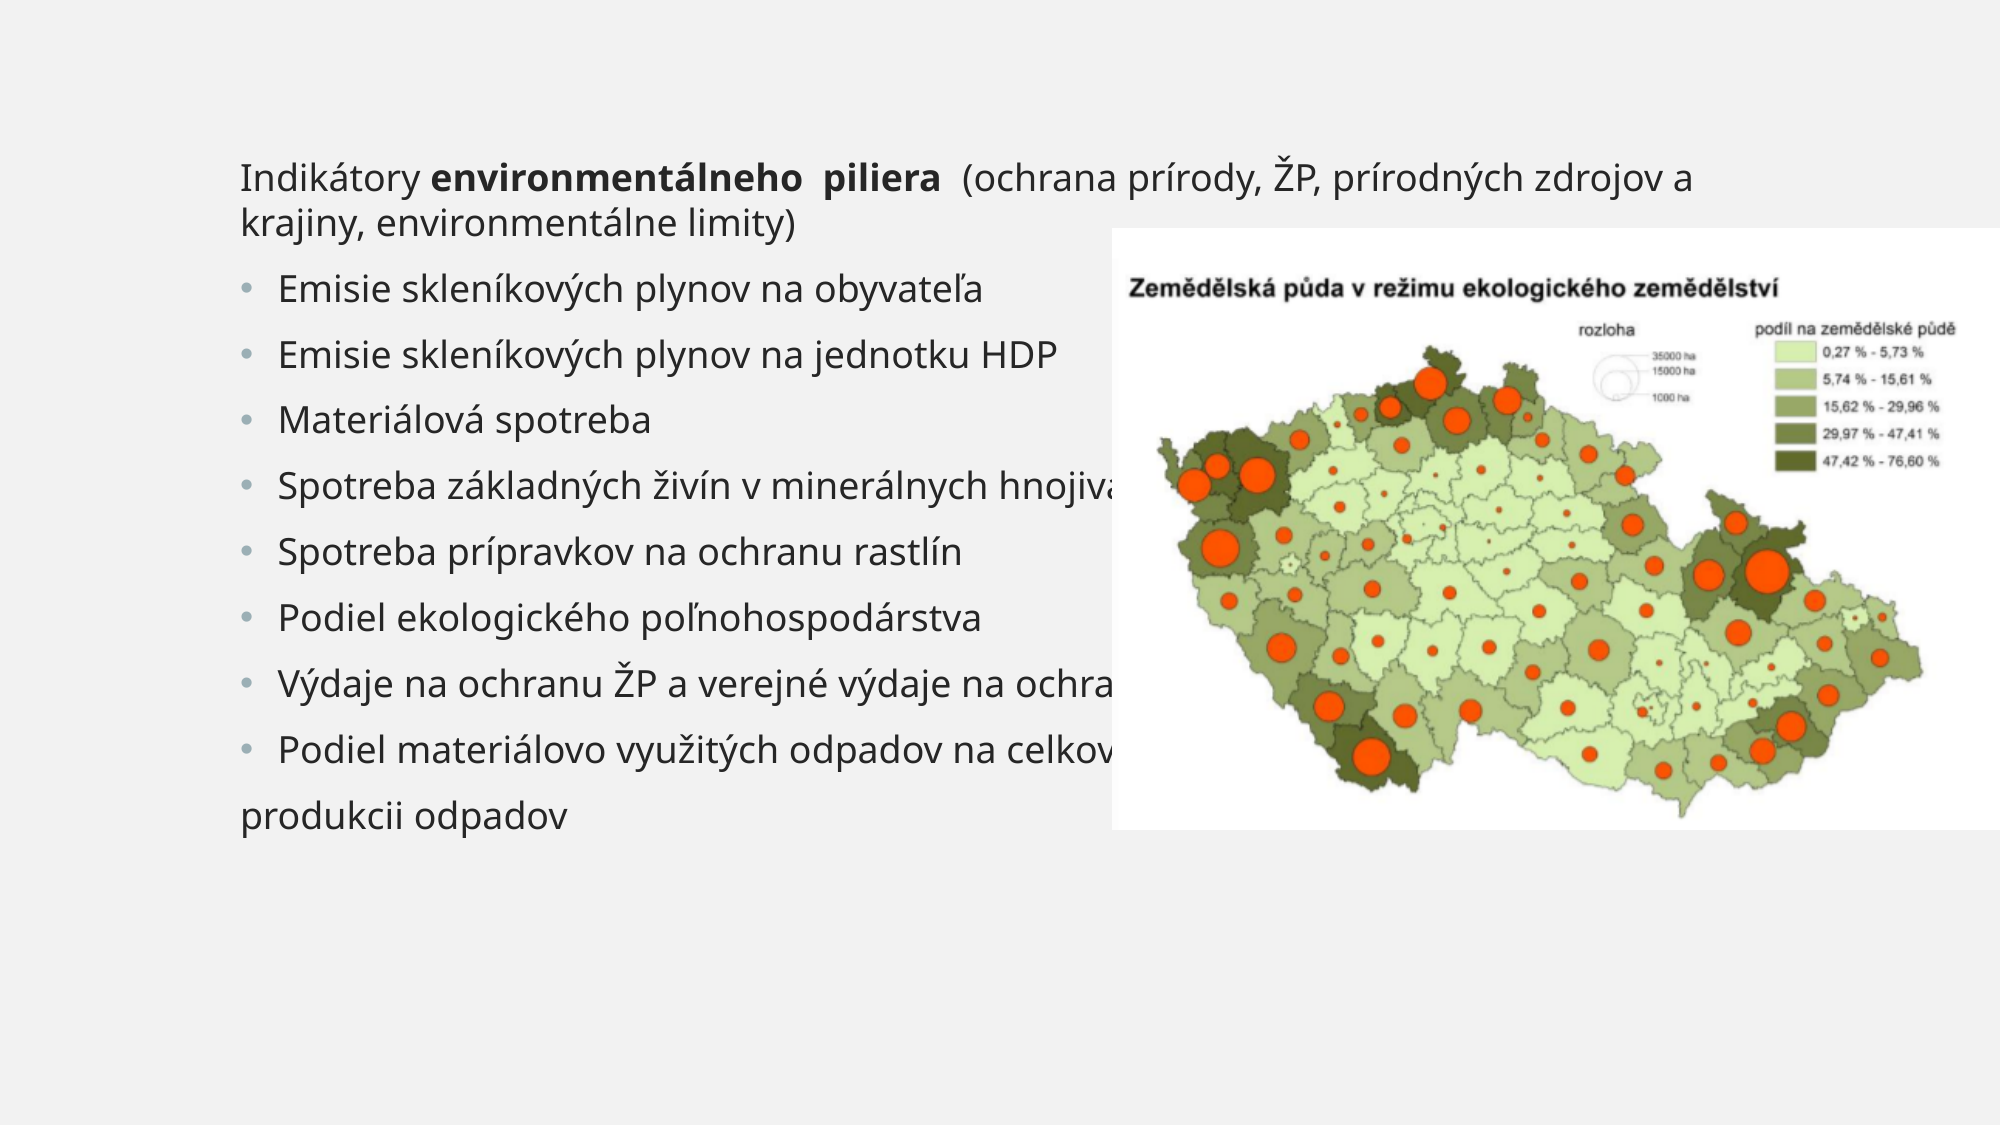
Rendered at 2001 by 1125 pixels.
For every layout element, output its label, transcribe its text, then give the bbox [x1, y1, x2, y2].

list Indikátory environmentálneho piliera (ochrana prírody, ŽP, prírodných zdrojov a krajiny, environmentálne limity) Emisie skleníkových plynov na obyvateľa Emisie skleníkových plynov na jednotku HDP Materiálová spotreba Spotreba základných živín v minerálnych hnojivách Spotreba prípravkov na ochranu rastlín Podiel ekologického poľnohospodárstva Výdaje na ochranu ŽP a verejné výdaje na ochranu ŽP Podiel materiálovo využitých odpadov na celkovej produkcii odpadov [225, 146, 1800, 963]
picture [1112, 228, 2000, 830]
